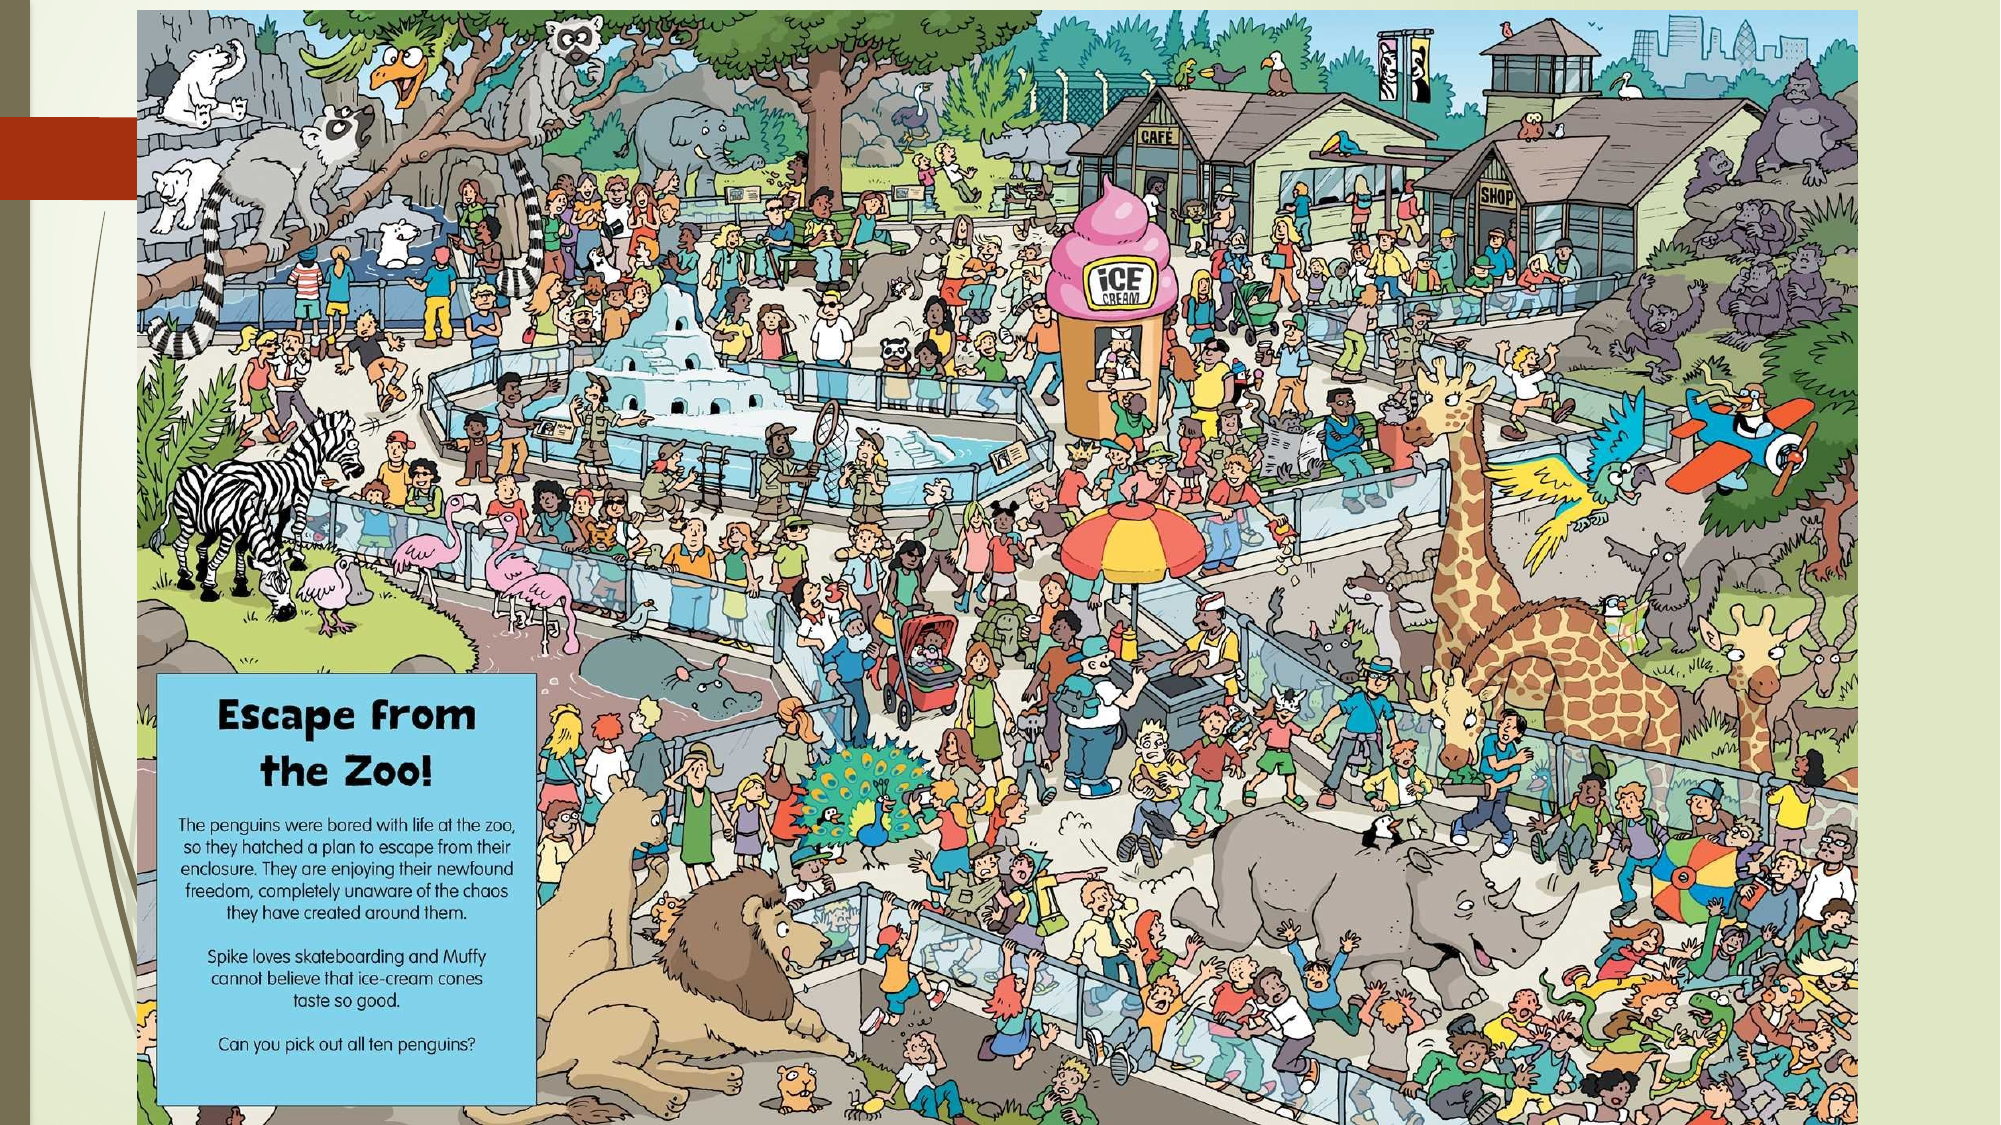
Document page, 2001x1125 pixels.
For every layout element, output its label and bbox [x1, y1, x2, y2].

picture [136, 10, 1858, 1125]
